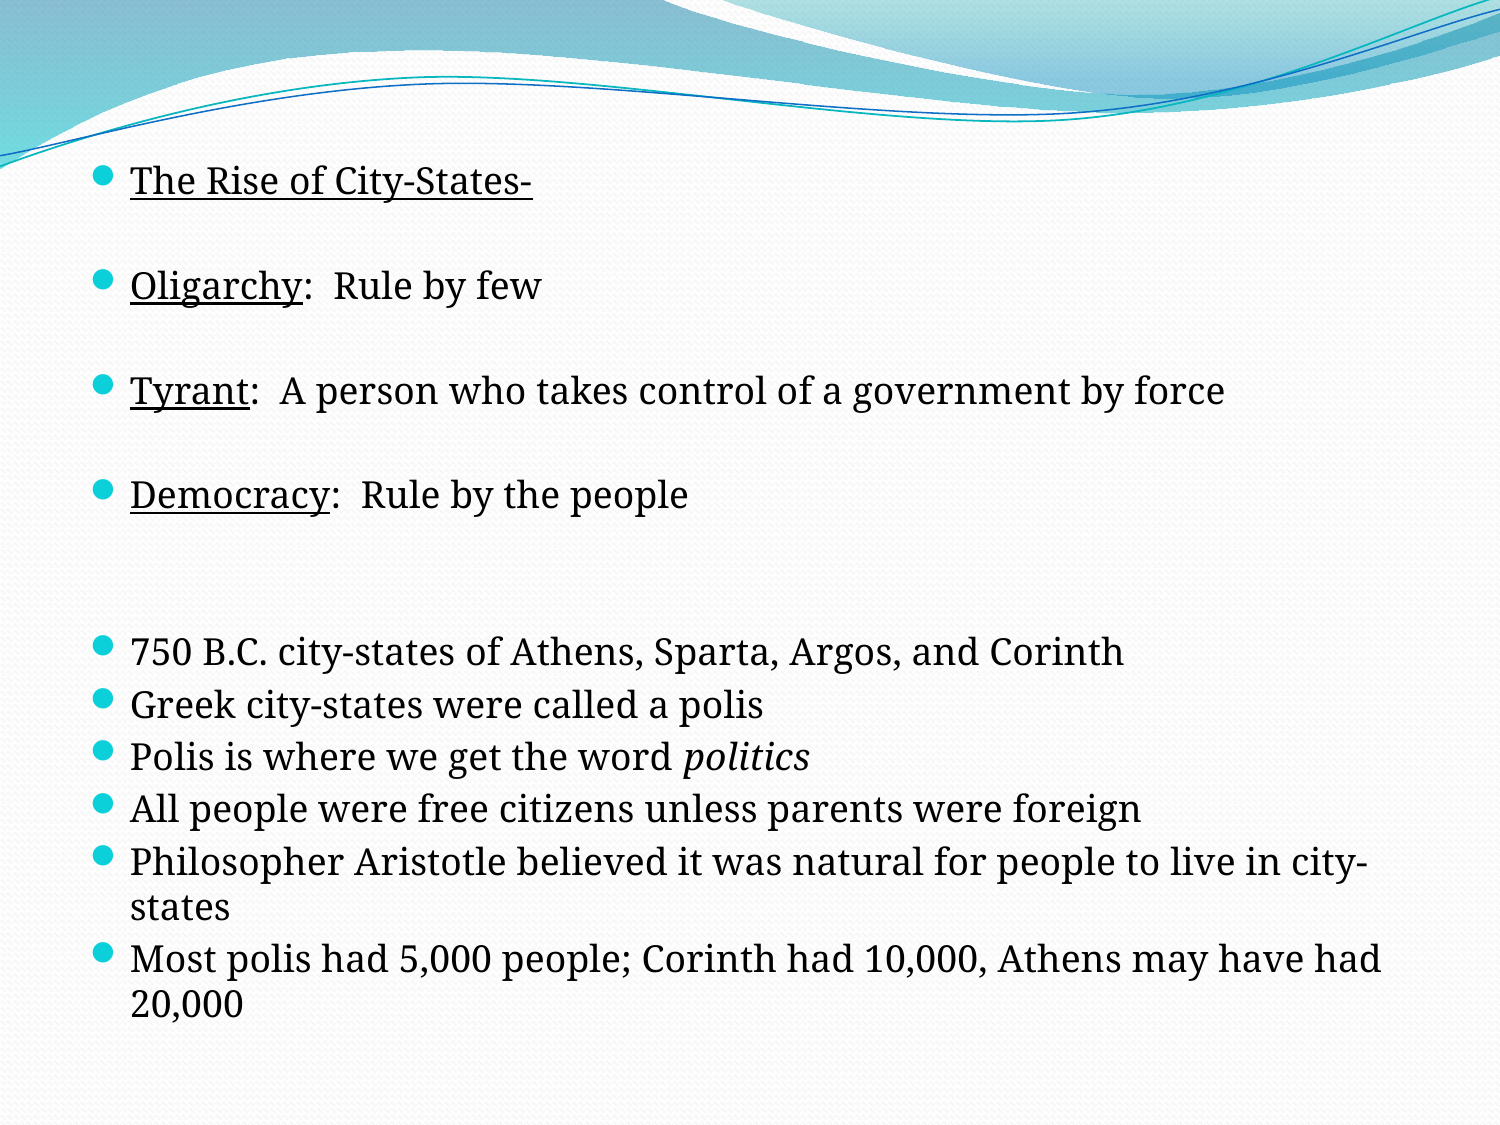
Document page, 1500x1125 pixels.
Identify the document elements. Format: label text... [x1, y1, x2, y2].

list The Rise of City-States- Oligarchy: Rule by few Tyrant: A person who takes control of a government by force Democracy: Rule by the people 750 B.C. city-states of Athens, Sparta, Argos, and Corinth Greek city-states were called a polis Polis is where we get the word politics All people were free citizens unless parents were foreign Philosopher Aristotle believed it was natural for people to live in city-states Most polis had 5,000 people; Corinth had 10,000, Athens may have had 20,000 [75, 149, 1425, 1038]
